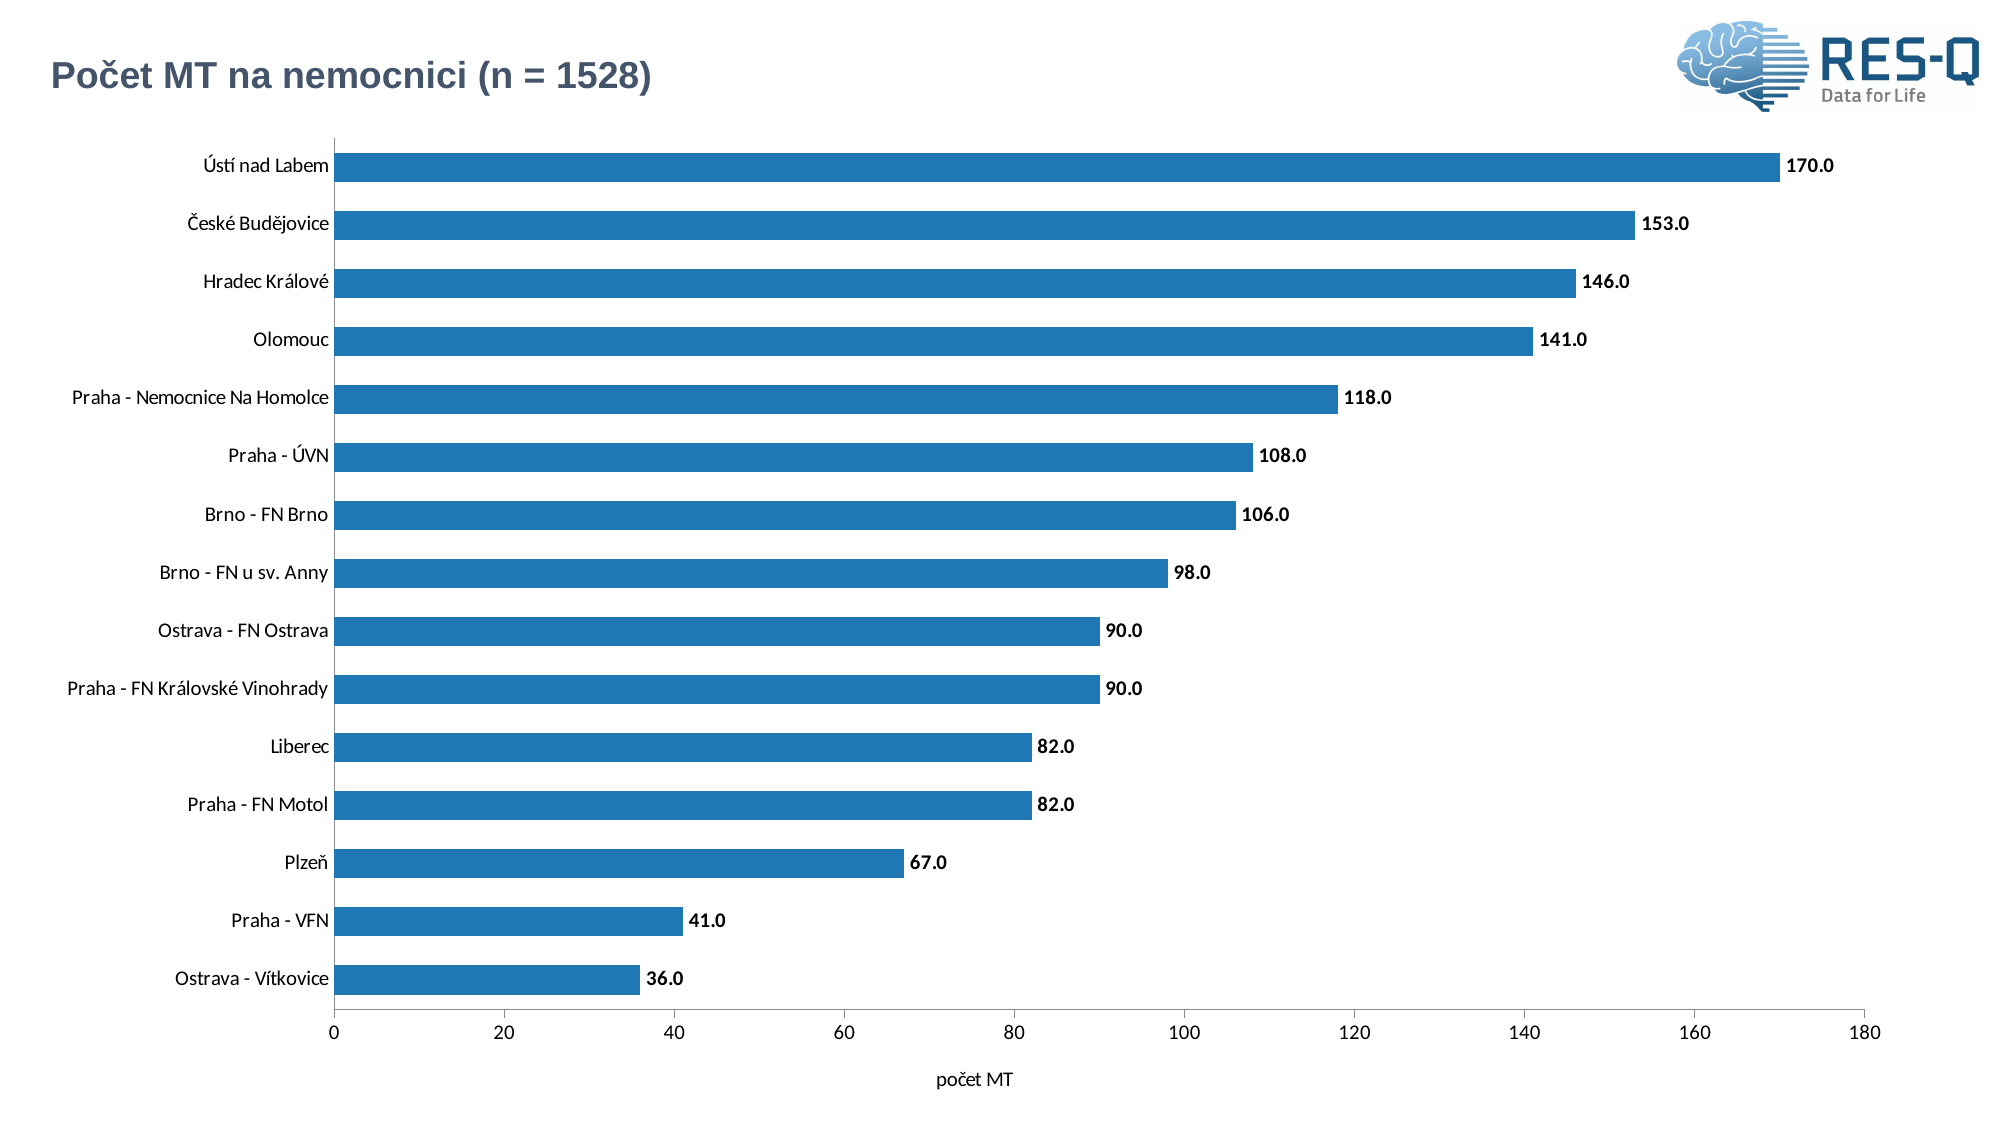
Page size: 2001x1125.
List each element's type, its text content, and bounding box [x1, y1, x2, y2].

title Počet MT na nemocnici (n = 1528) [35, 22, 1678, 118]
chart [29, 118, 1920, 1122]
picture [1677, 21, 1979, 112]
